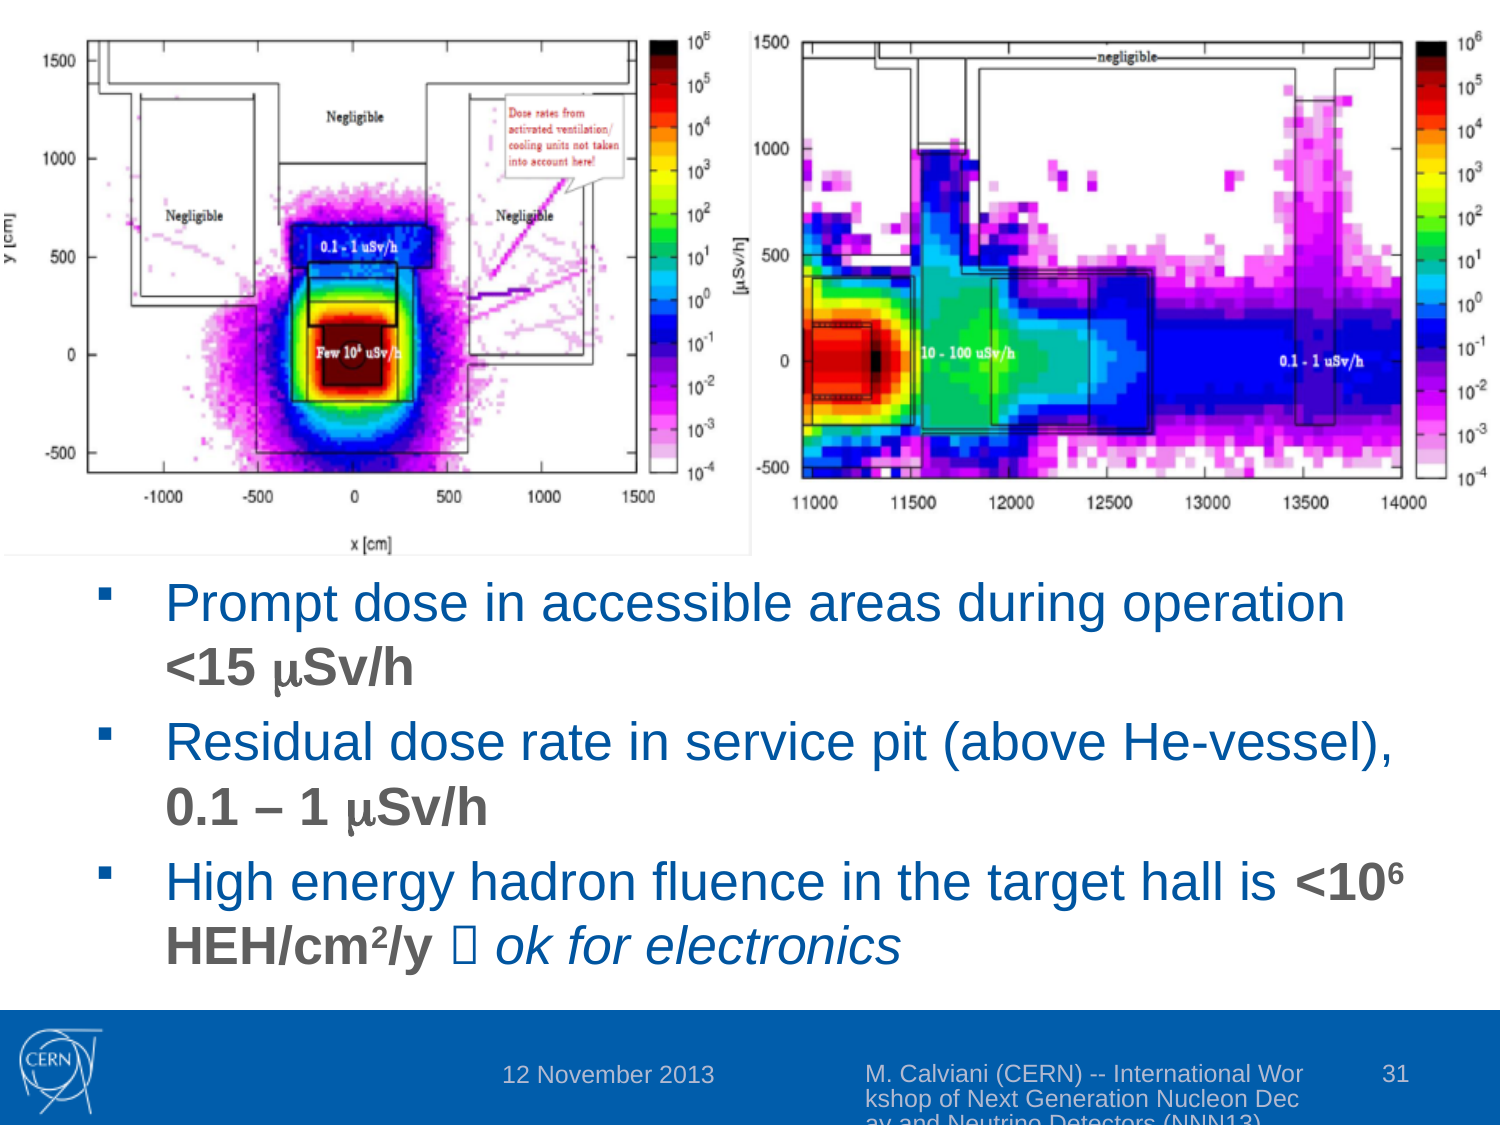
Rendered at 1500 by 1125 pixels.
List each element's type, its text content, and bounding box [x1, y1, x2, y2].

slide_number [487, 1043, 838, 1104]
slide_number 31 [1342, 1042, 1425, 1103]
list Prompt dose in accessible areas during operation <15 mSv/h Residual dose rate in service pit (above He-vessel), 0.1 – 1 mSv/h High energy hadron fluence in the target hall is <106 HEH/cm2/y  ok for electronics [75, 560, 1425, 984]
picture [762, 28, 1500, 528]
picture [4, 31, 752, 556]
footer M. Calviani (CERN) -- International Workshop of Next Generation Nucleon Decay and Neutrino Detectors (NNN13) [850, 1042, 1326, 1103]
